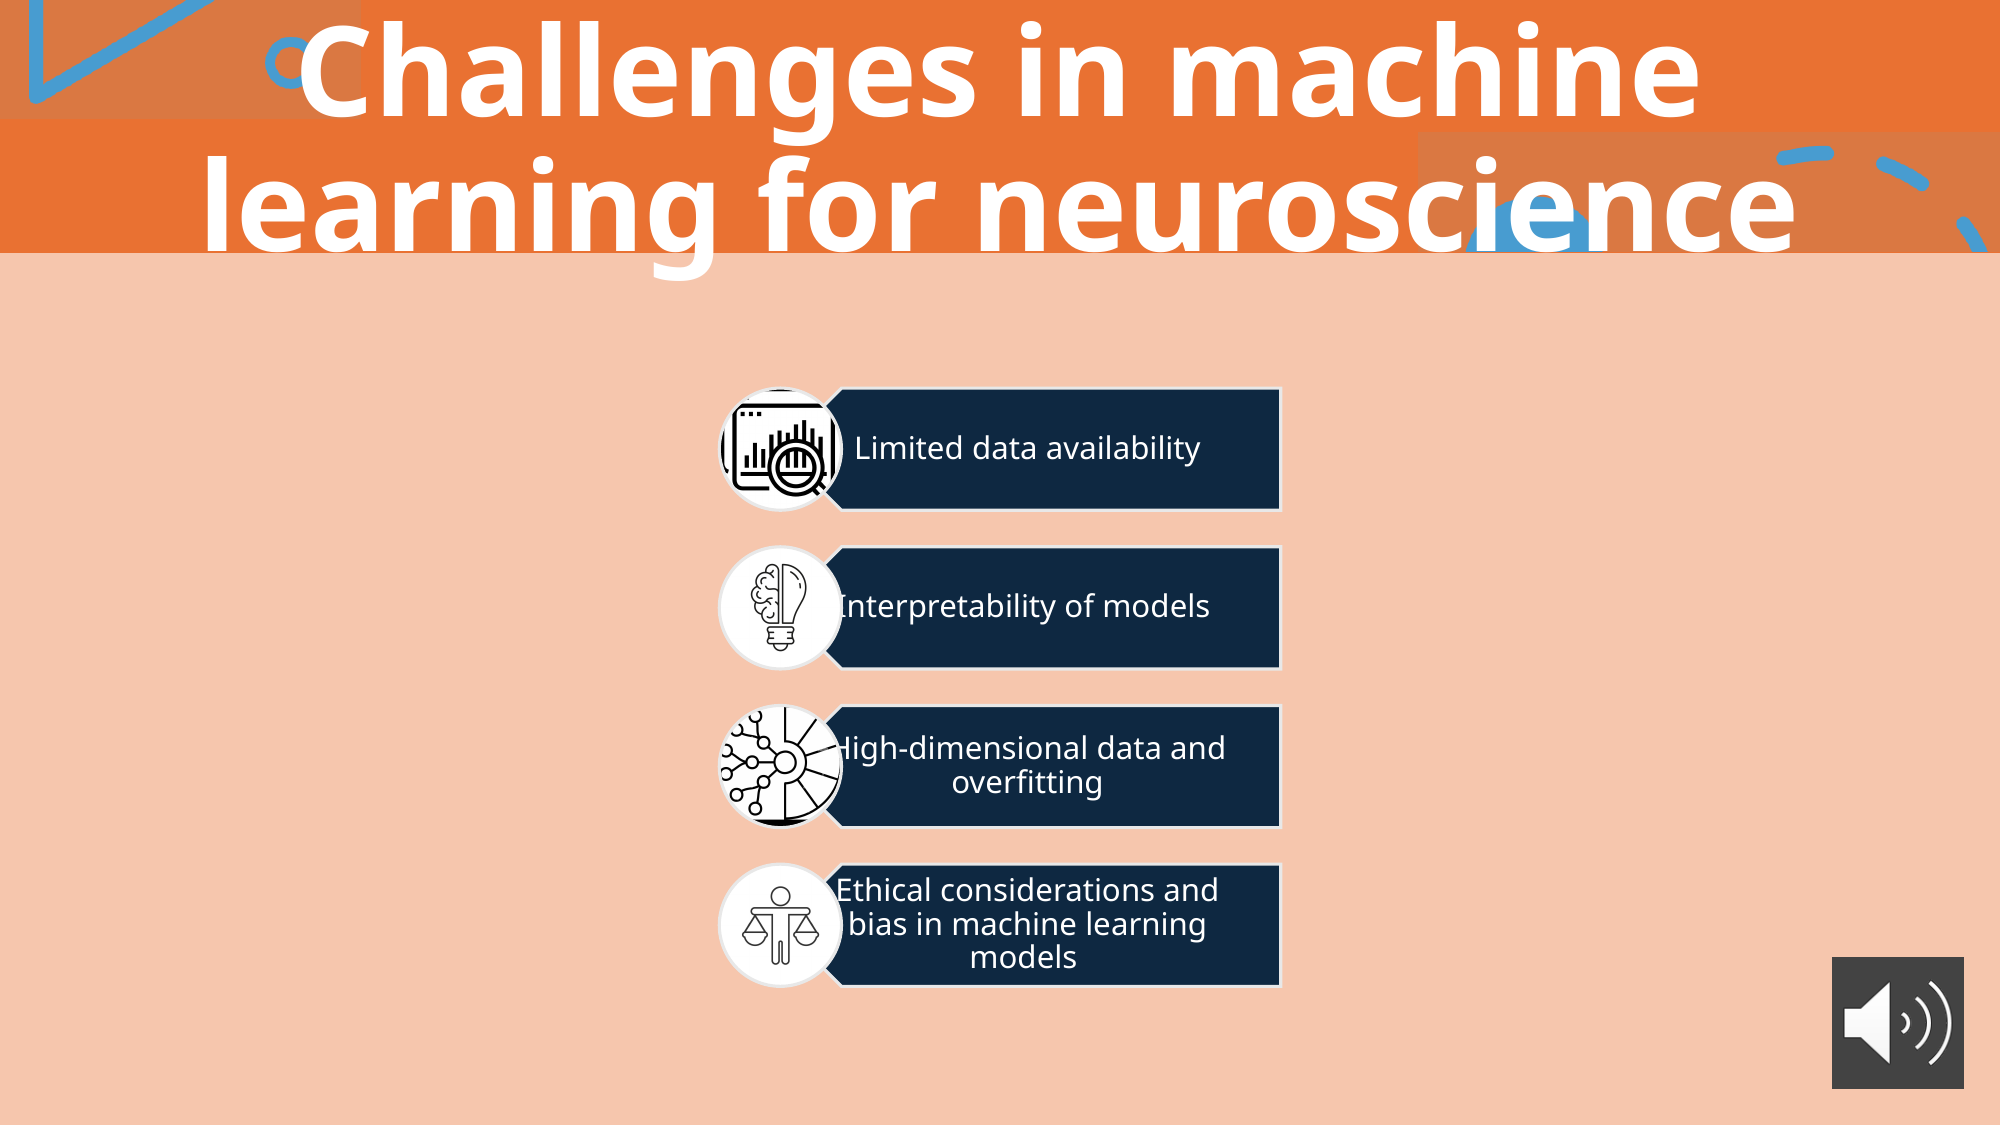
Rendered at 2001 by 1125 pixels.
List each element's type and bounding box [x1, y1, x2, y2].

text_box [623, 387, 1377, 987]
picture [1830, 955, 1966, 1091]
picture [0, 0, 362, 120]
text_box [0, 0, 2000, 252]
